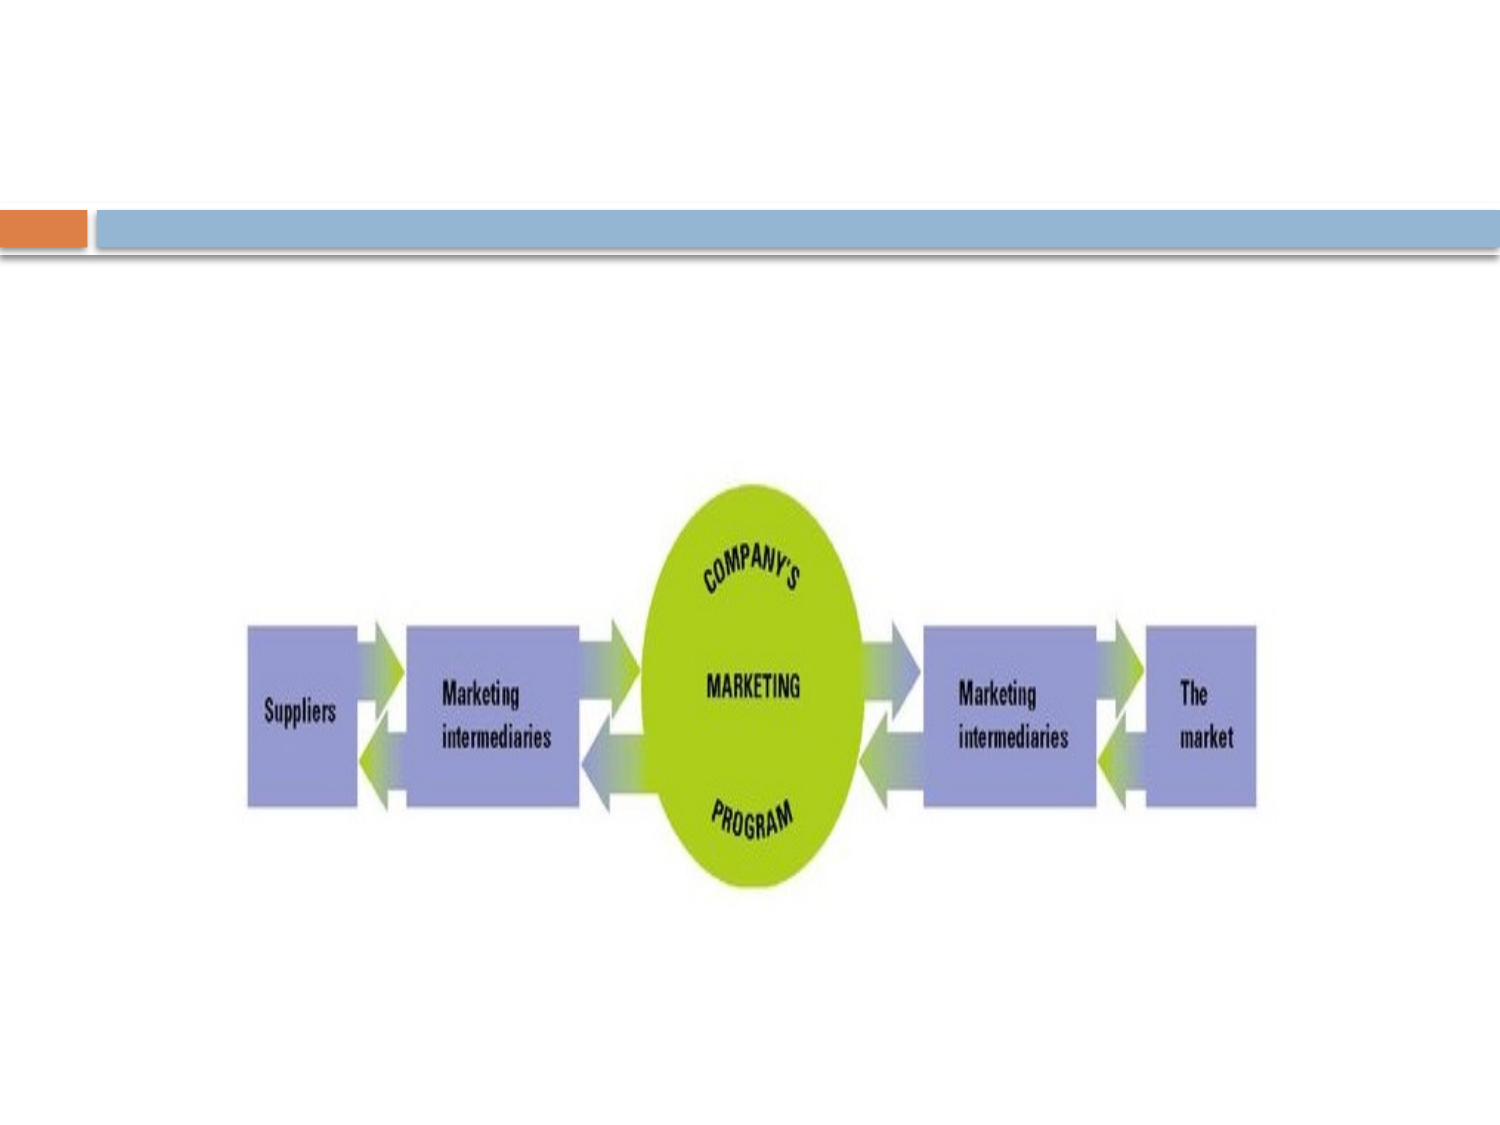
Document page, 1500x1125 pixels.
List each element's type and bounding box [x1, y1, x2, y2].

list [0, 312, 1500, 1063]
